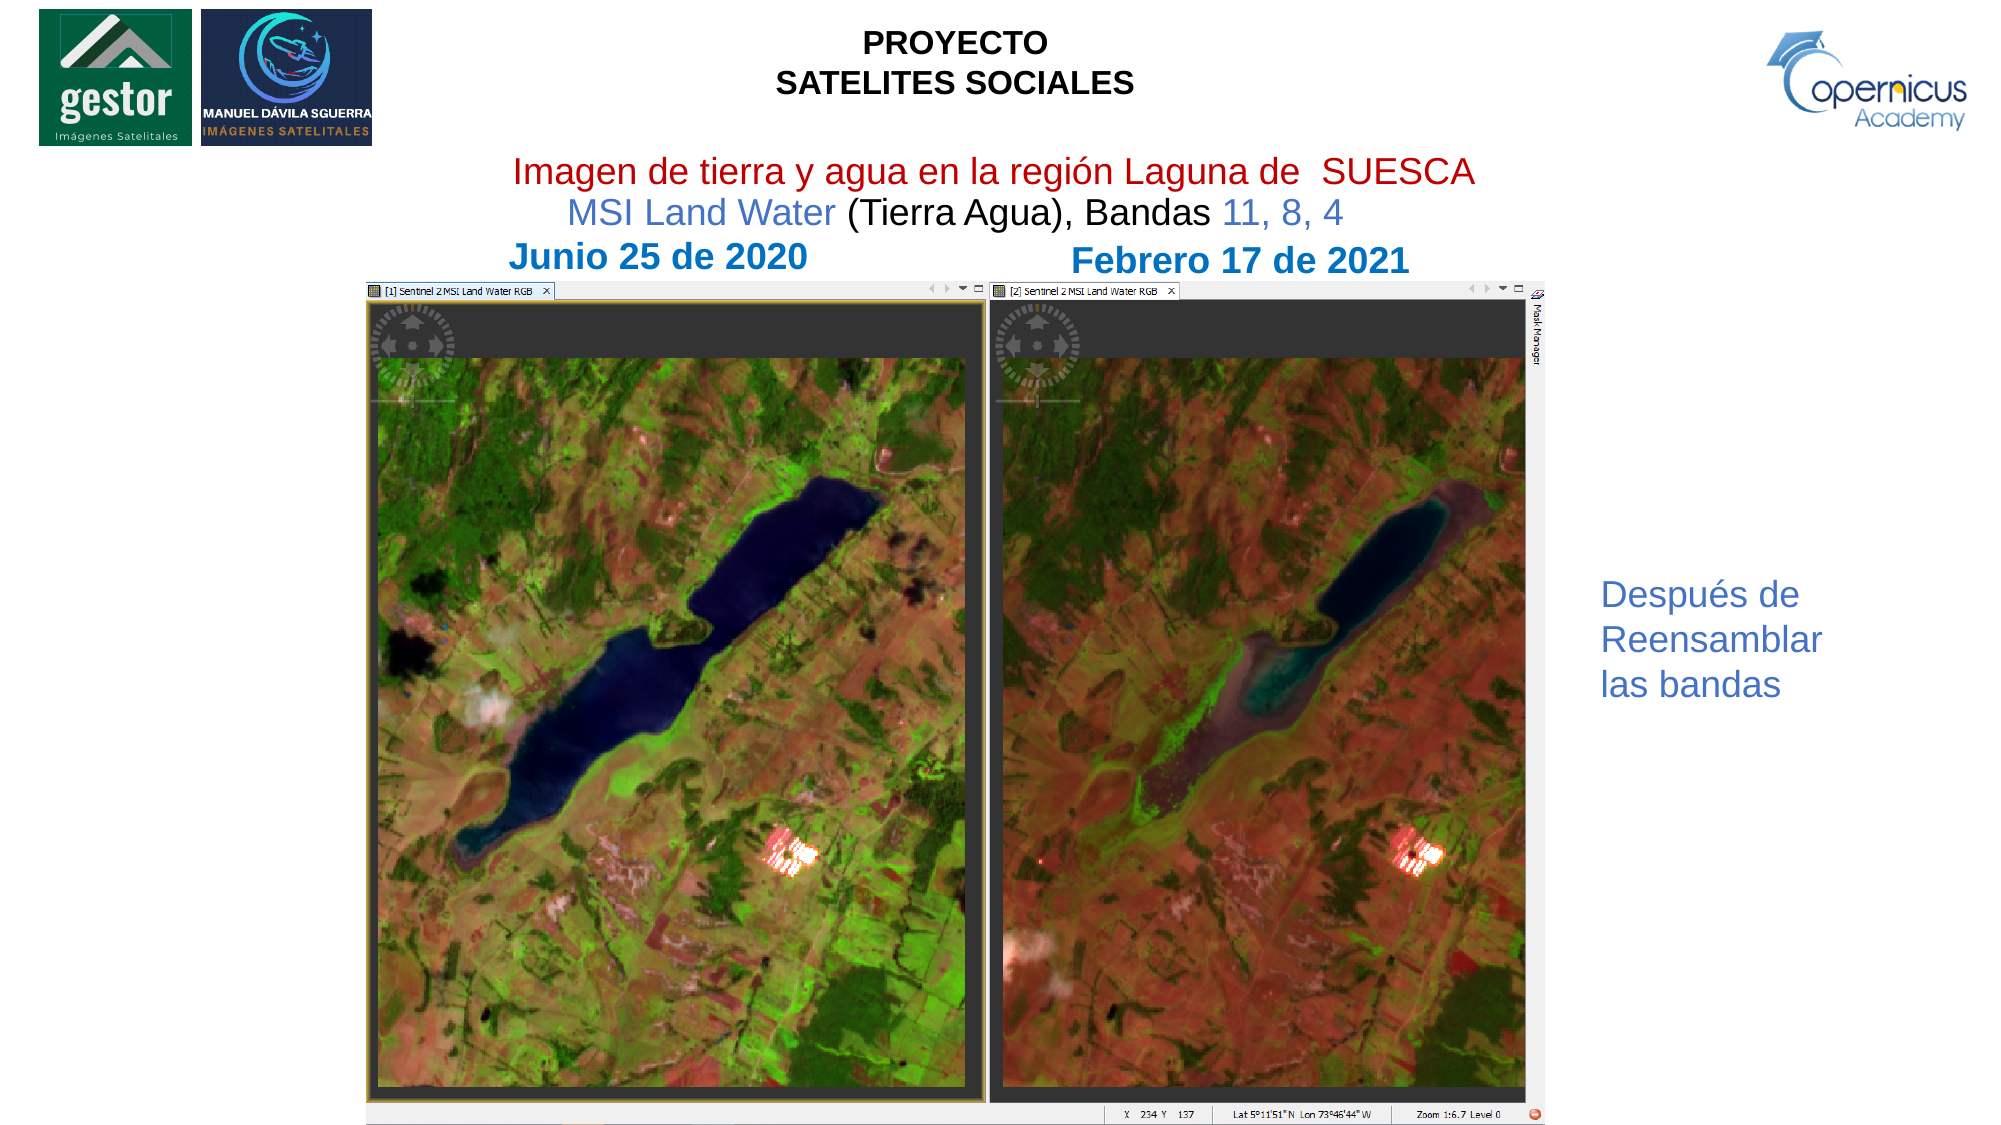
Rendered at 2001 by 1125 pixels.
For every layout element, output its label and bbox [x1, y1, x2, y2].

picture [201, 9, 372, 146]
text_box [366, 13, 1864, 1125]
picture [39, 9, 192, 146]
picture [1761, 22, 1973, 146]
